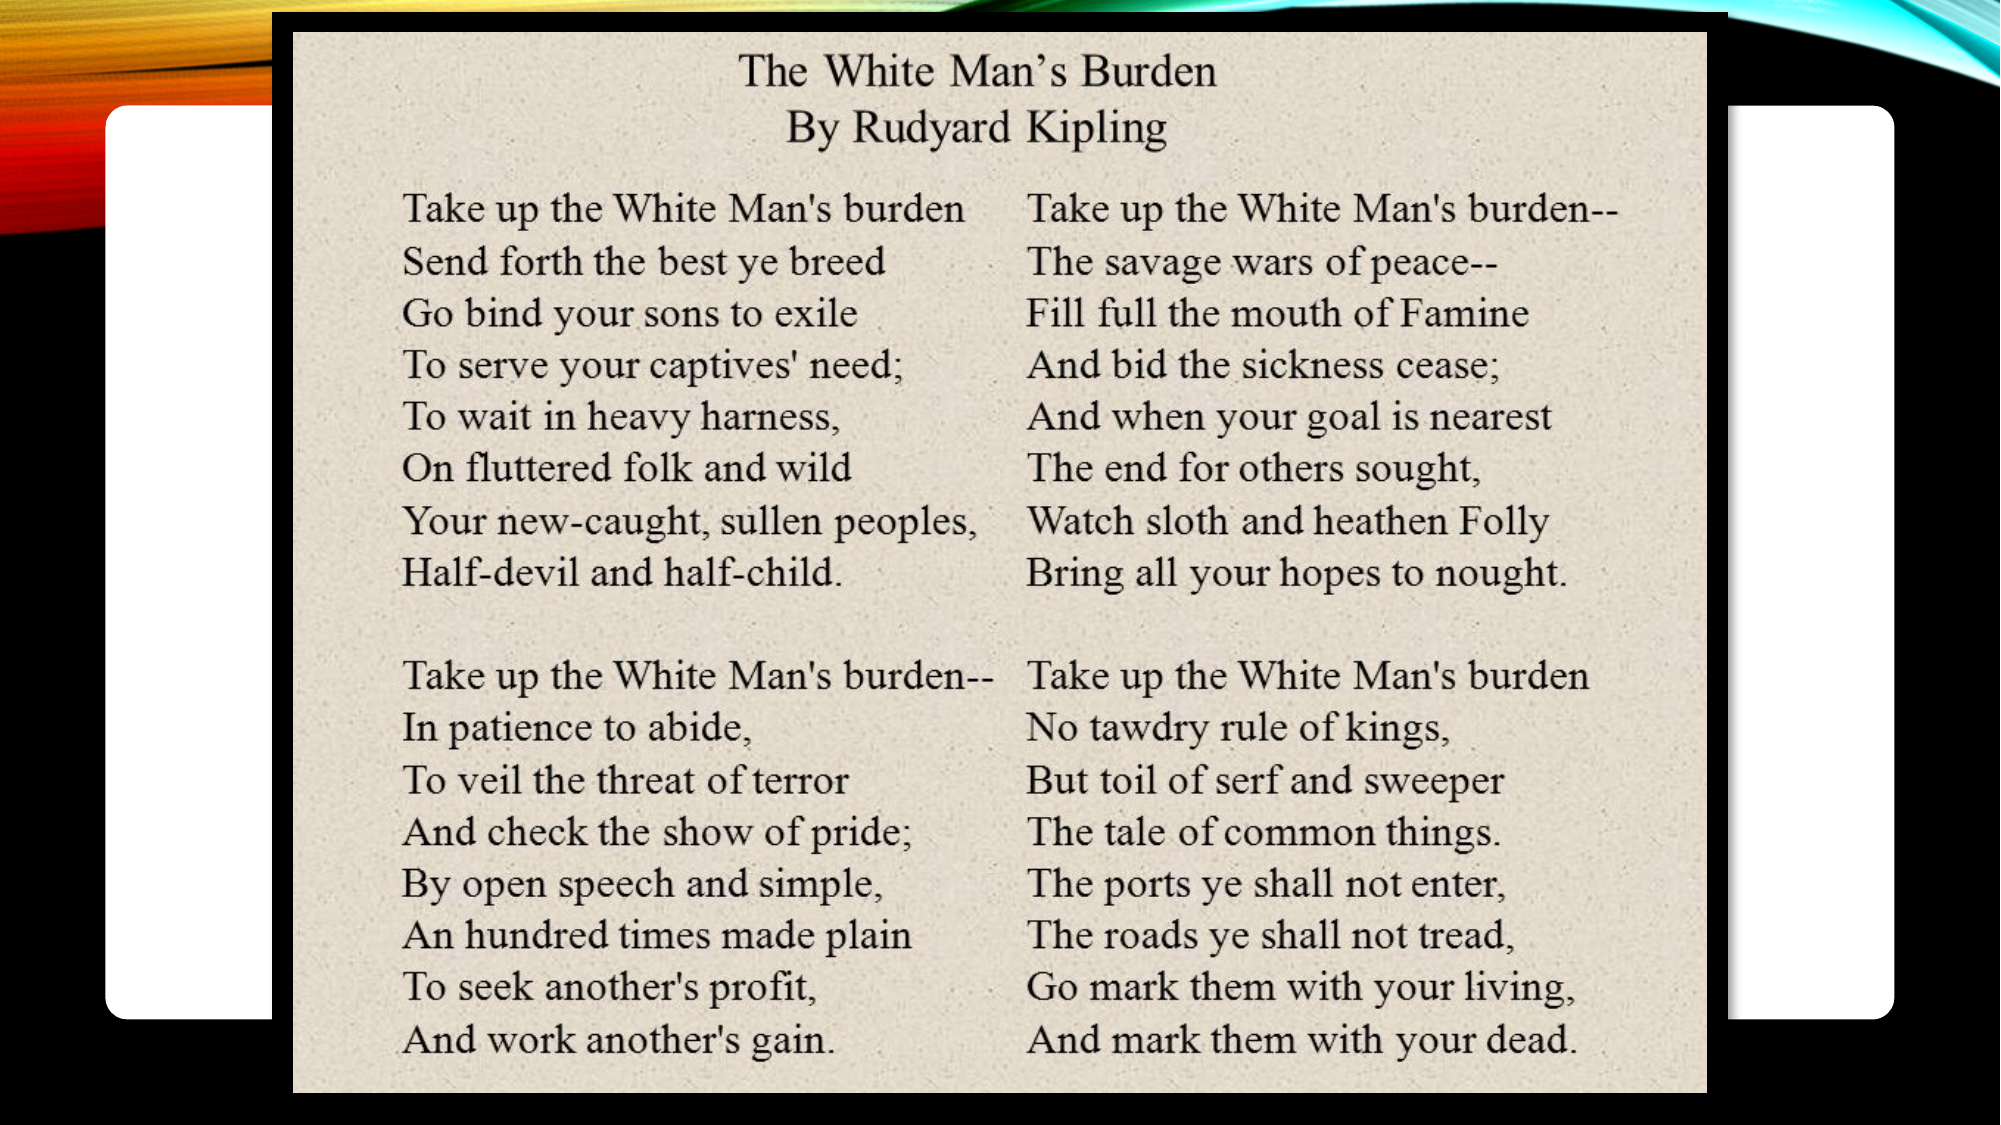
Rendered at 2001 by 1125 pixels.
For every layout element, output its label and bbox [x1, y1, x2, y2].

text_box [104, 104, 271, 1021]
picture [0, 0, 2000, 237]
picture [292, 32, 1708, 1093]
text_box [1740, 104, 1896, 1021]
